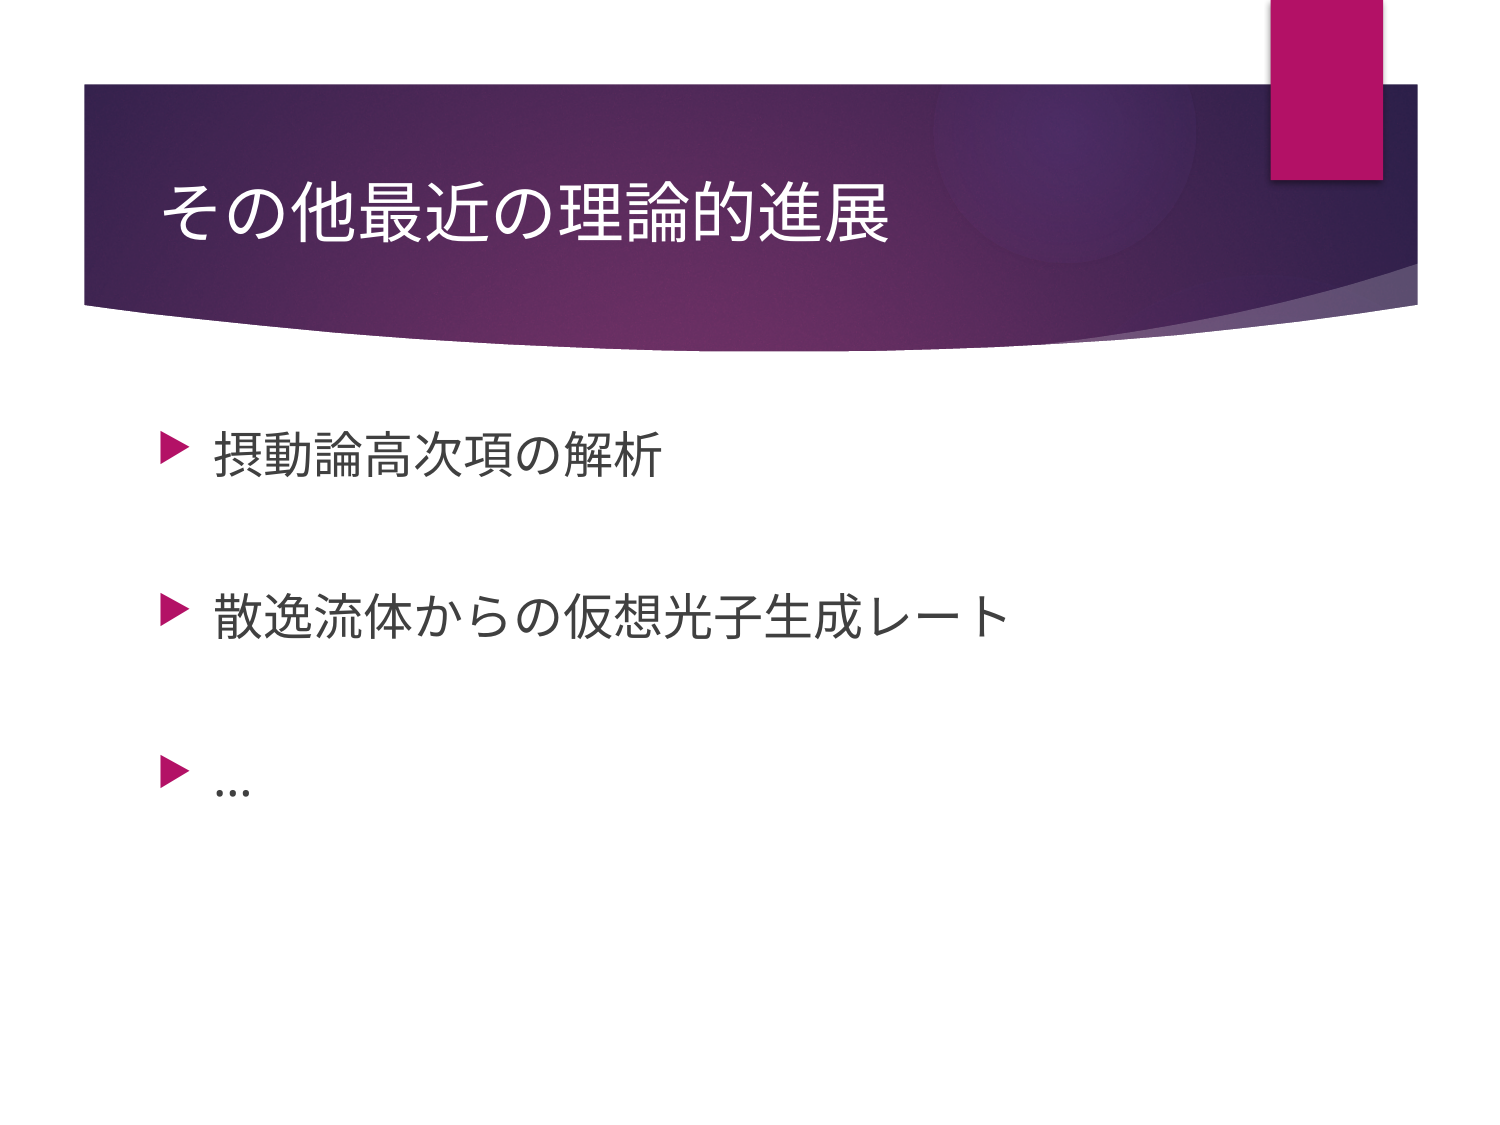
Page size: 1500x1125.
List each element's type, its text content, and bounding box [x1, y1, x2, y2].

list 摂動論高次項の解析 散逸流体からの仮想光子生成レート … [141, 415, 1183, 995]
title その他最近の理論的進展 [142, 152, 1183, 269]
